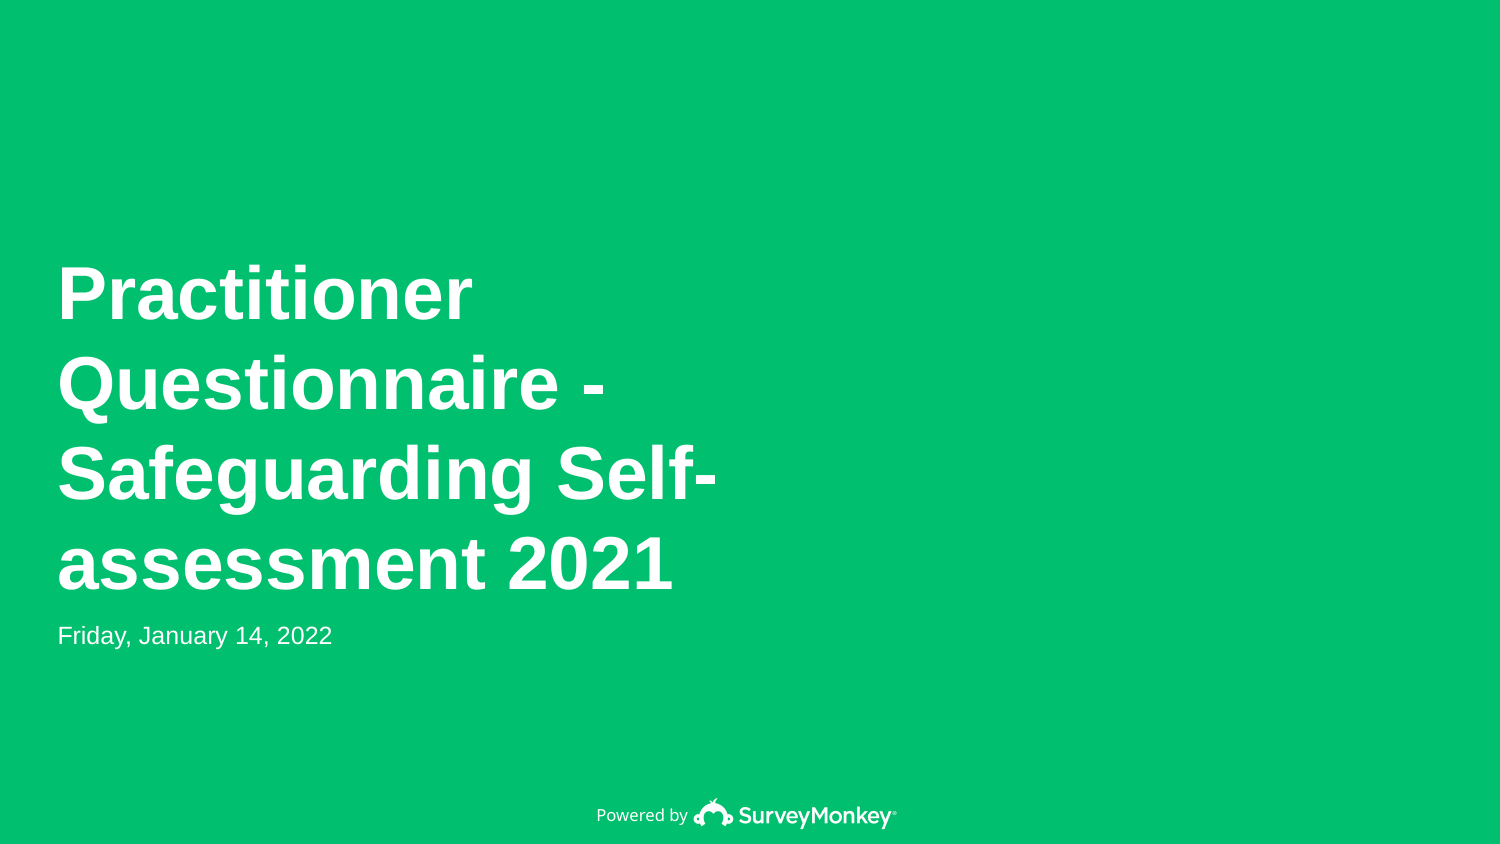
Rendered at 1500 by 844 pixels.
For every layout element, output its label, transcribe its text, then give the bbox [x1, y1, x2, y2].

list Friday, January 14, 2022 [42, 611, 525, 675]
picture [681, 785, 909, 842]
list Practitioner Questionnaire - Safeguarding Self-assessment 2021 [42, 409, 971, 612]
